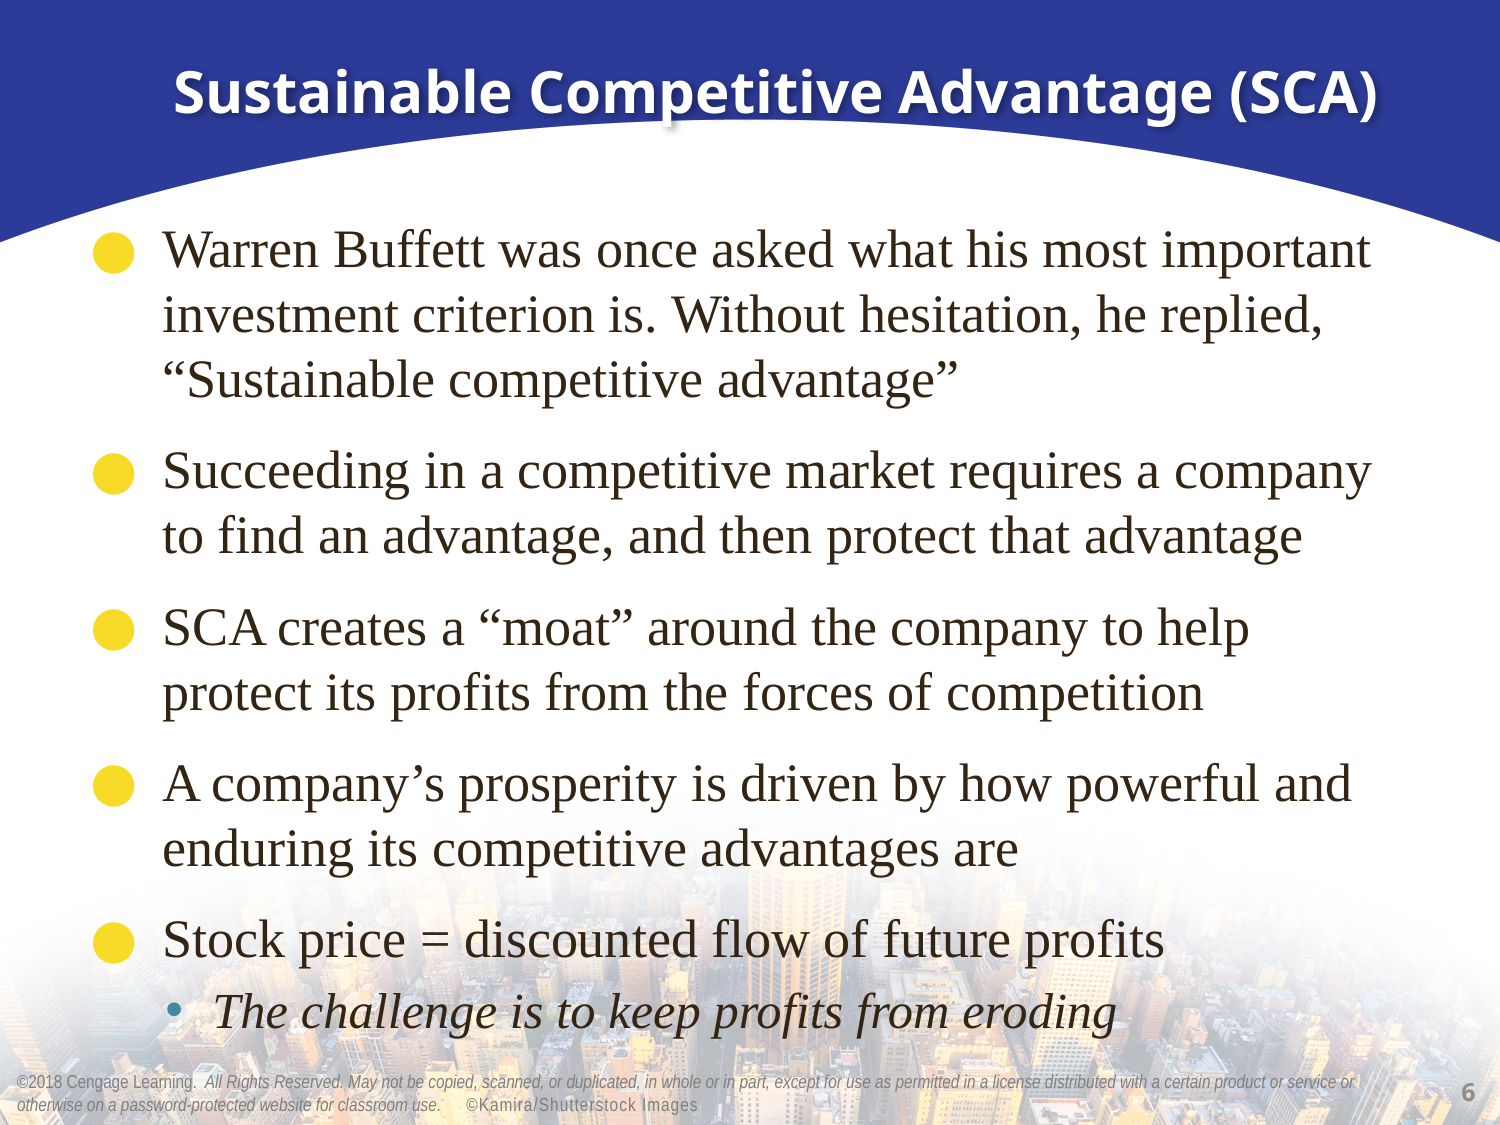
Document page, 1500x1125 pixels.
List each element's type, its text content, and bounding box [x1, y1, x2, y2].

title Sustainable Competitive Advantage (SCA) [75, 23, 1477, 157]
picture [0, 0, 1500, 1125]
slide_number 6 [1140, 1064, 1491, 1124]
list Warren Buffett was once asked what his most important investment criterion is. Without hesitation, he replied, “Sustainable competitive advantage” Succeeding in a competitive market requires a company to find an advantage, and then protect that advantage SCA creates a “moat” around the company to help protect its profits from the forces of competition A company’s prosperity is driven by how powerful and enduring its competitive advantages are Stock price = discounted flow of future profits The challenge is to keep profits from eroding [75, 205, 1425, 1064]
